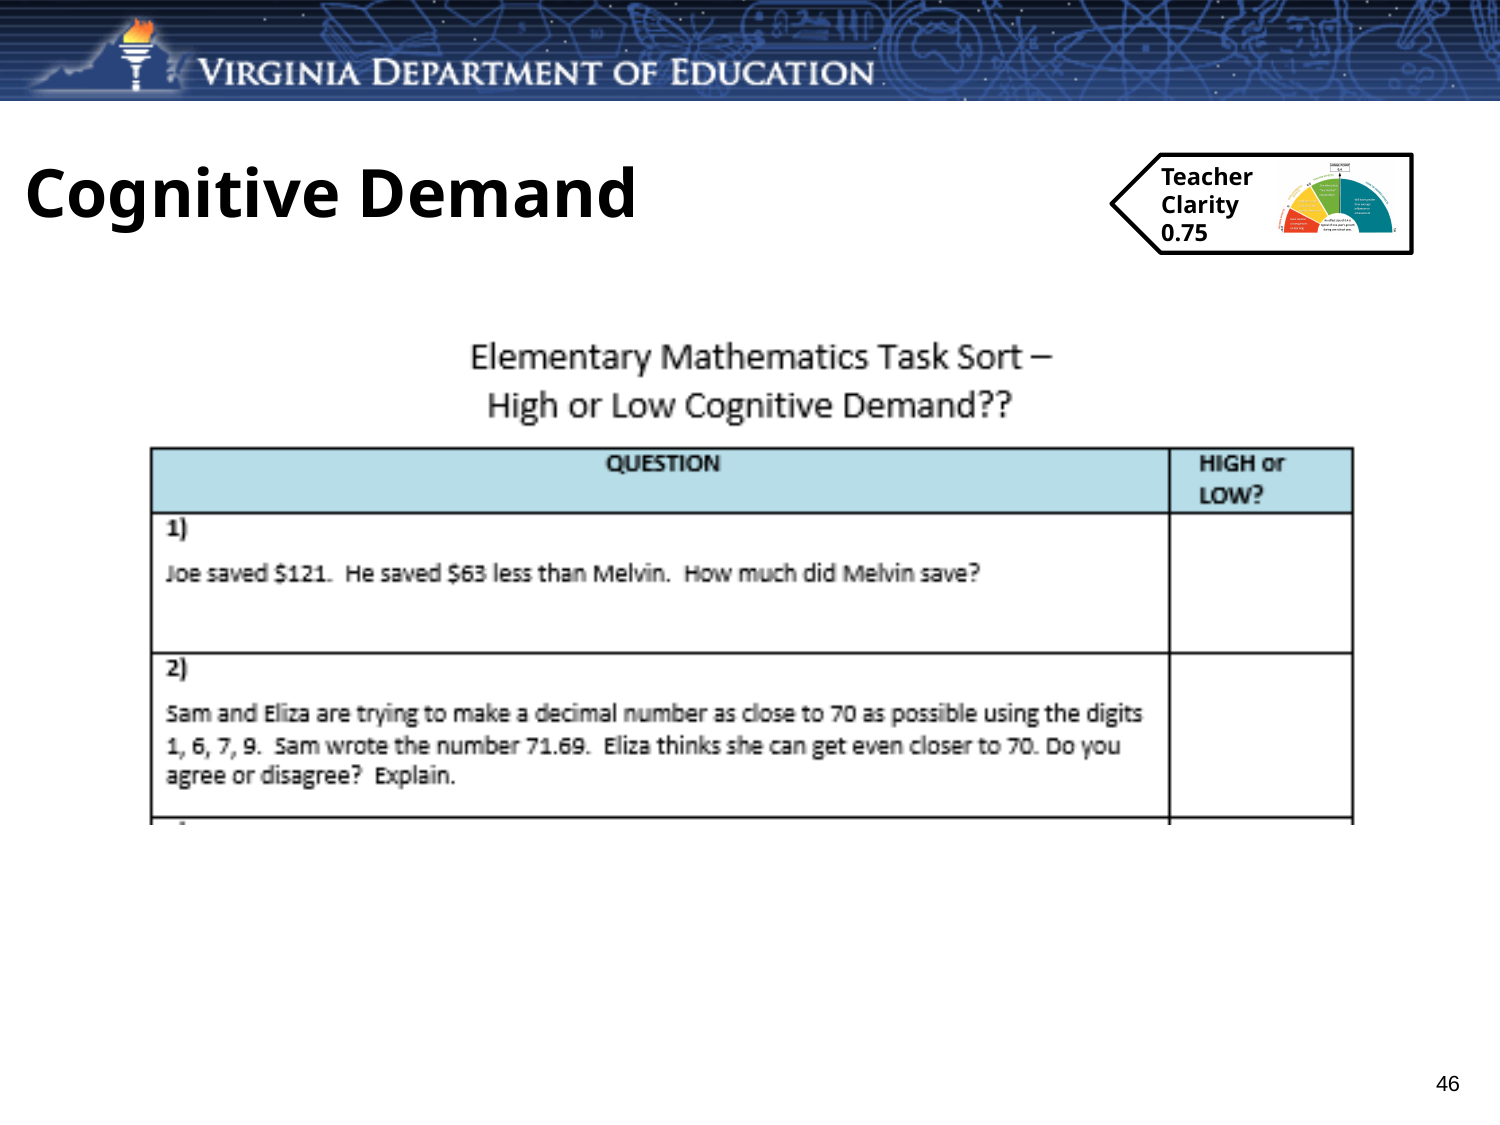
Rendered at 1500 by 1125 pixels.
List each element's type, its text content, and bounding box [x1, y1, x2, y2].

picture [140, 323, 1364, 825]
title Cognitive Demand [12, 120, 1363, 261]
picture [0, 0, 1500, 101]
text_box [1111, 154, 1412, 254]
slide_number 46 [1125, 1062, 1475, 1125]
